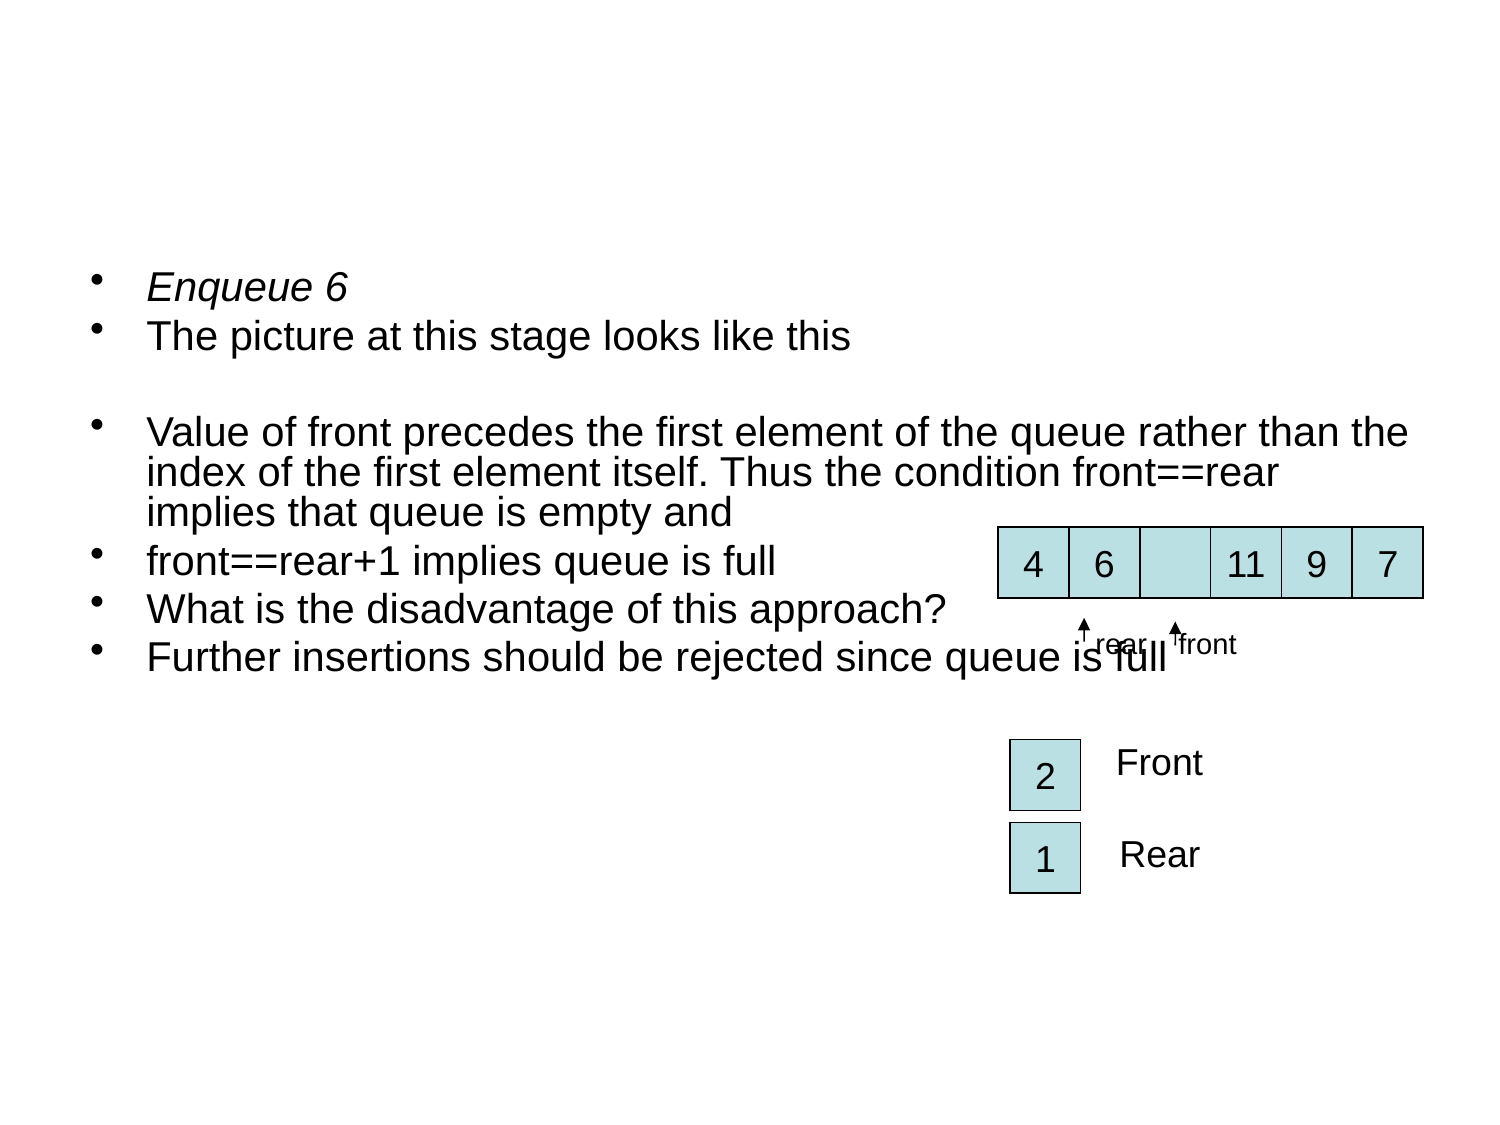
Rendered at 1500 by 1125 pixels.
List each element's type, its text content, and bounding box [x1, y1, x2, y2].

text_box 9 [1281, 527, 1352, 598]
text_box 7 [1352, 527, 1424, 598]
list Enqueue 6 The picture at this stage looks like this Value of front precedes the first element of the queue rather than the index of the first element itself. Thus the condition front==rear implies that queue is empty and front==rear+1 implies queue is full What is the disadvantage of this approach? Further insertions should be rejected since queue is full [75, 262, 1425, 1005]
text_box 11 [1210, 527, 1281, 598]
text_box 1 [1009, 822, 1081, 894]
text_box rear [1080, 617, 1163, 668]
text_box [1139, 527, 1210, 598]
text_box 2 [1009, 739, 1081, 811]
text_box 6 [1069, 527, 1139, 598]
text_box 4 [998, 527, 1069, 598]
text_box Front [1101, 730, 1219, 791]
text_box front [1163, 617, 1252, 668]
text_box Rear [1104, 822, 1216, 883]
